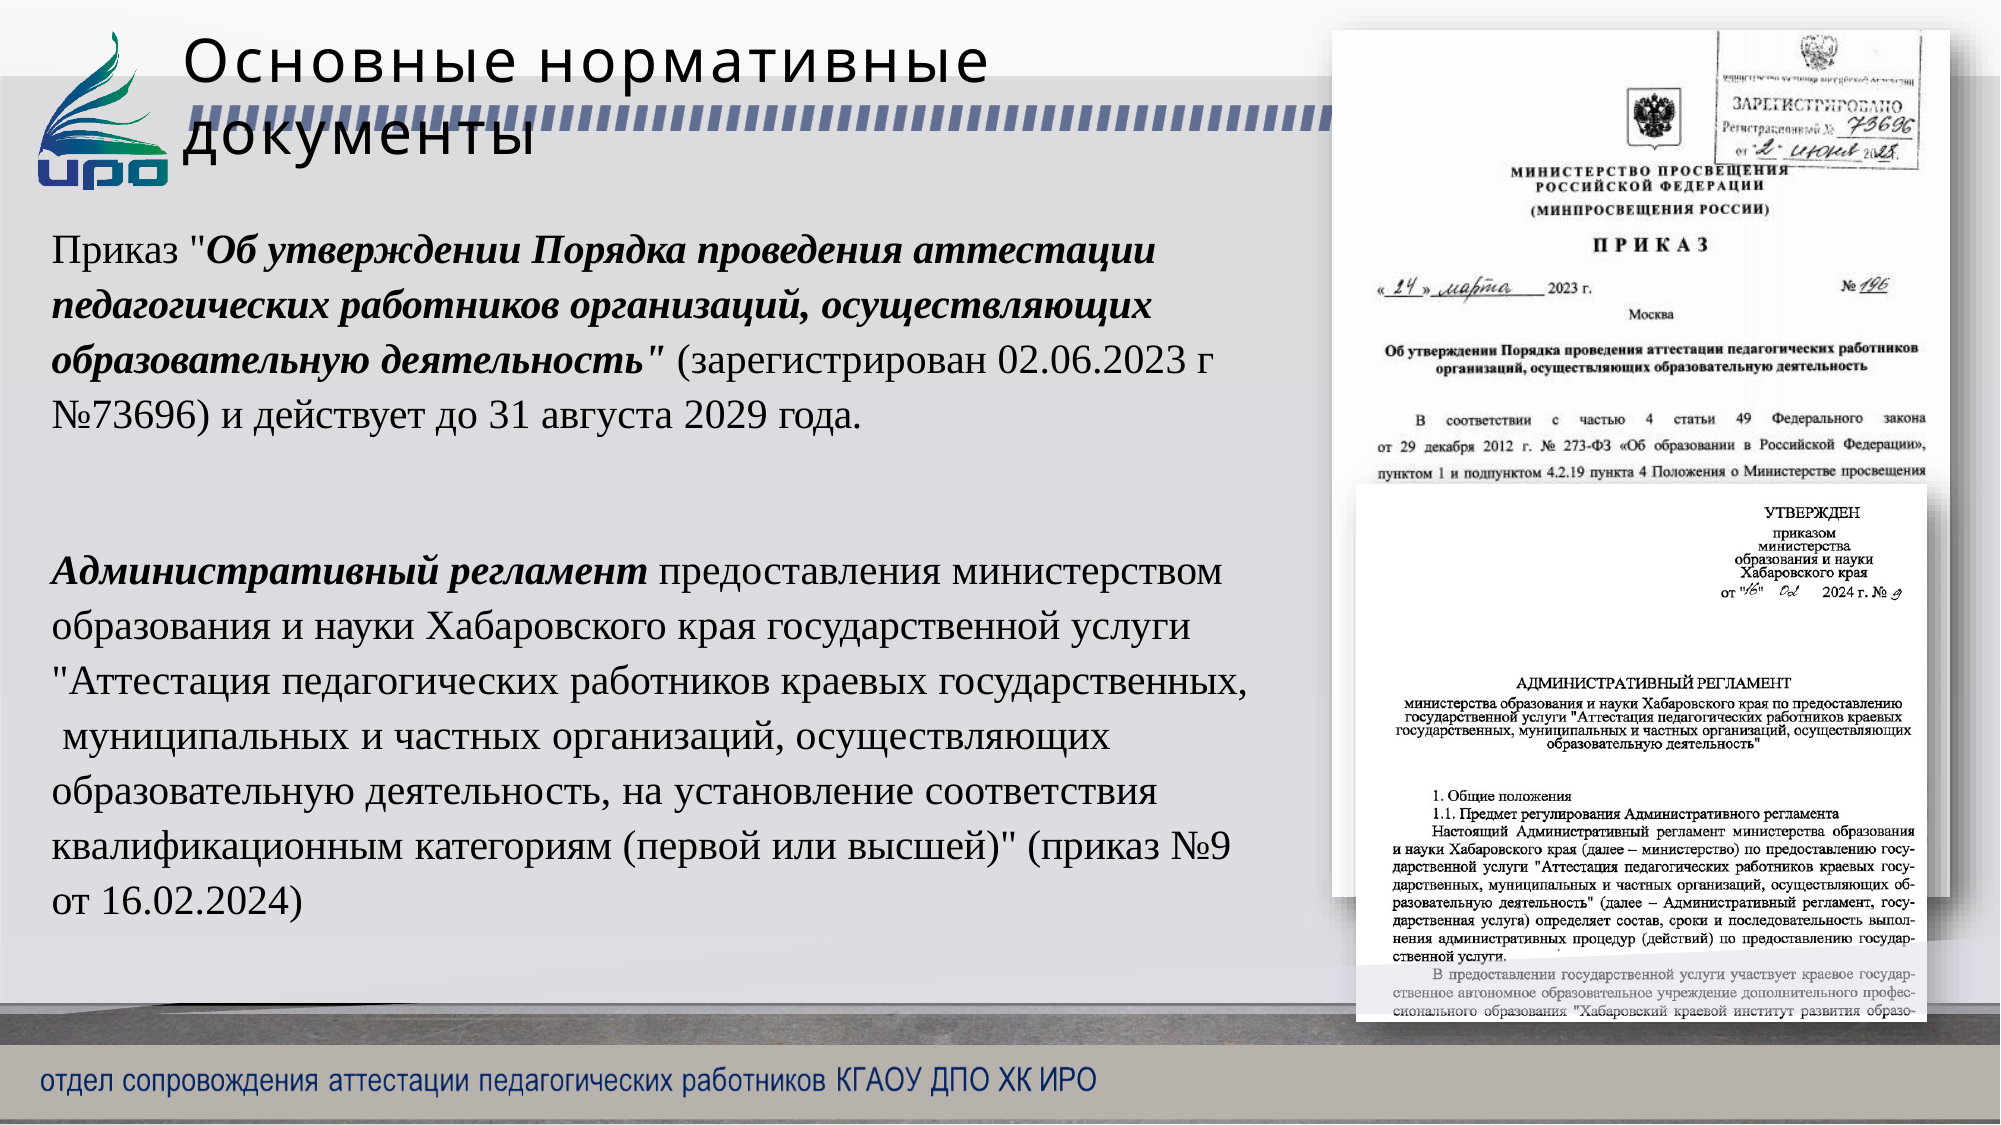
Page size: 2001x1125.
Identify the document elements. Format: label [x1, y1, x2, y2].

picture [0, 1120, 2000, 1125]
text_box [0, 0, 2000, 1120]
picture [38, 30, 168, 190]
